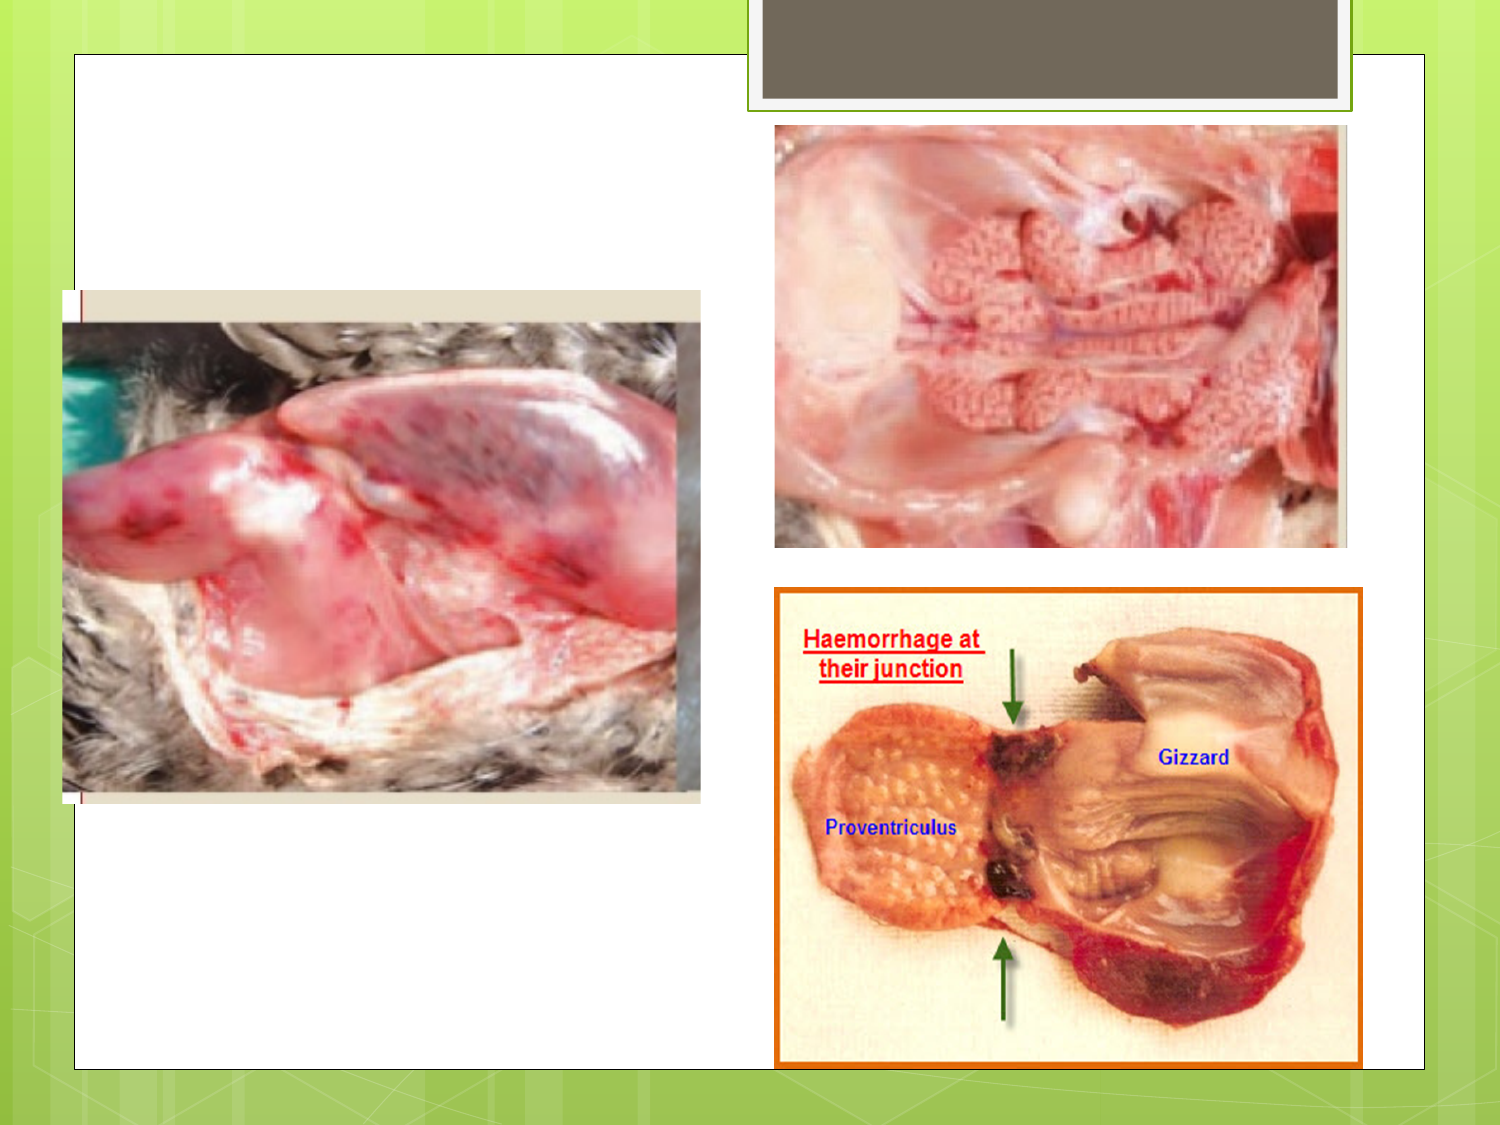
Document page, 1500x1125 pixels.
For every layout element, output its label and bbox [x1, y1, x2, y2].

picture [774, 587, 1363, 1069]
picture [62, 290, 701, 804]
picture [774, 124, 1348, 548]
